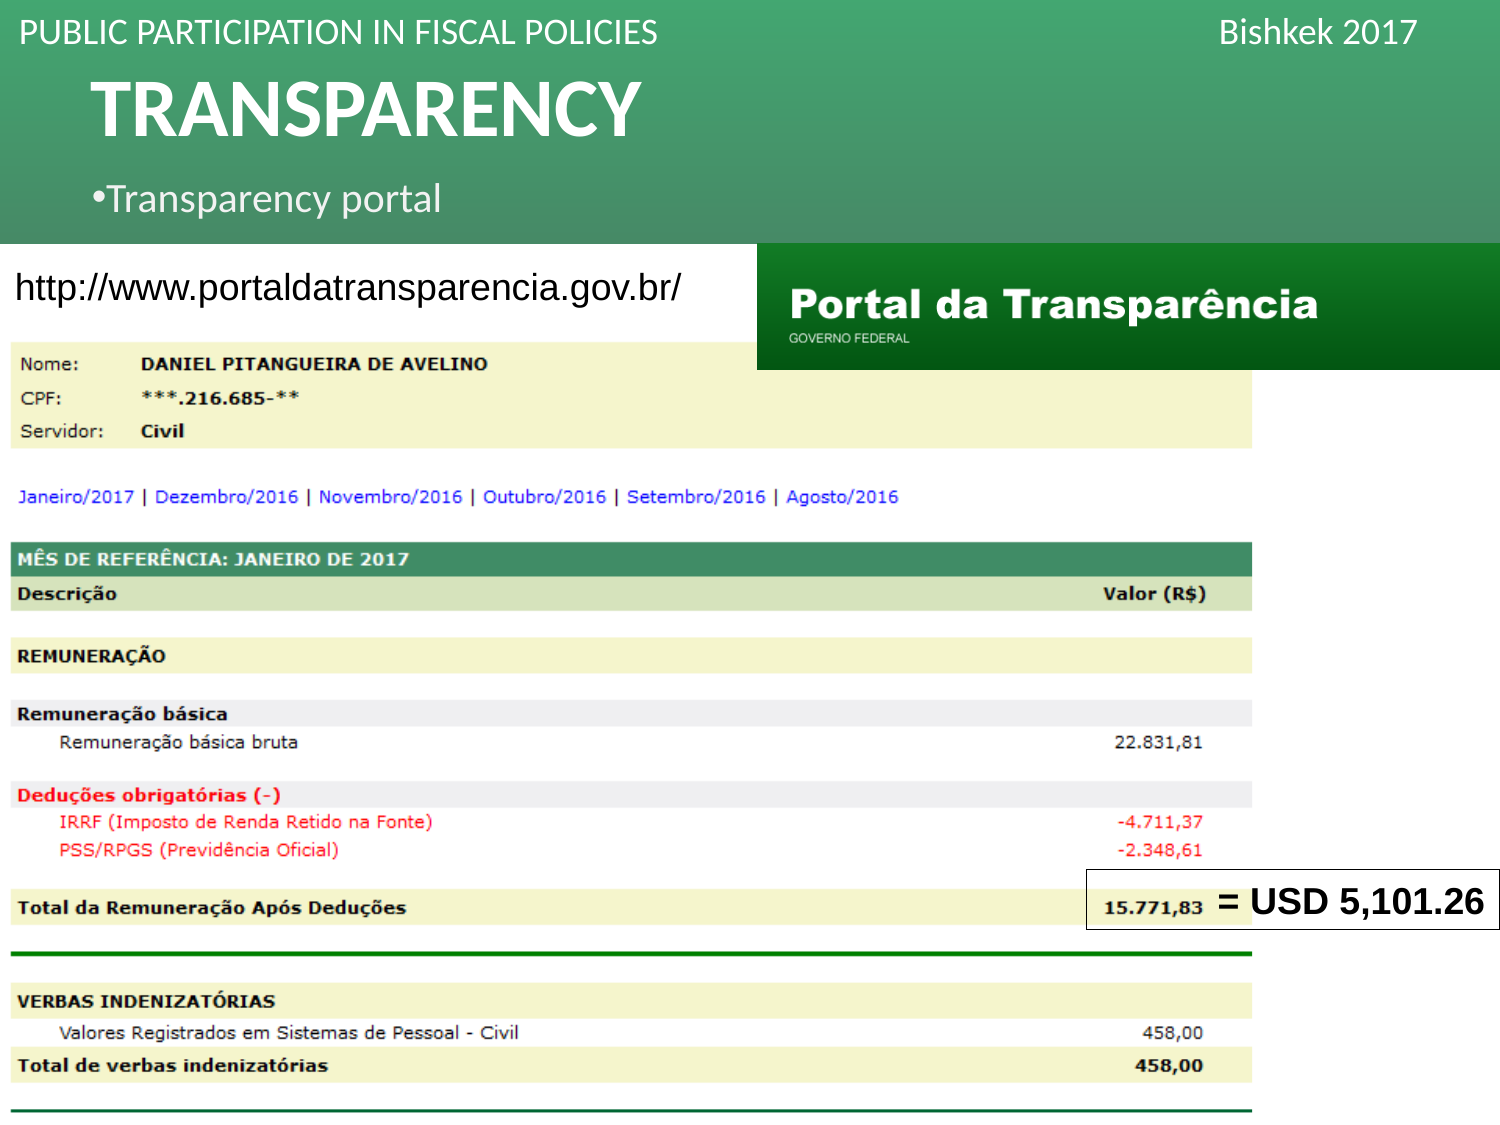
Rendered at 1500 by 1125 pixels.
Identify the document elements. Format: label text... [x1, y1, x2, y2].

title TRANSPARENCY [74, 44, 1426, 162]
subtitle Transparency portal [76, 162, 1424, 232]
text_box = USD 5,101.26 [1257, 869, 1500, 930]
text_box http://www.portaldatransparencia.gov.br/ [0, 255, 709, 315]
picture [0, 243, 1500, 1125]
